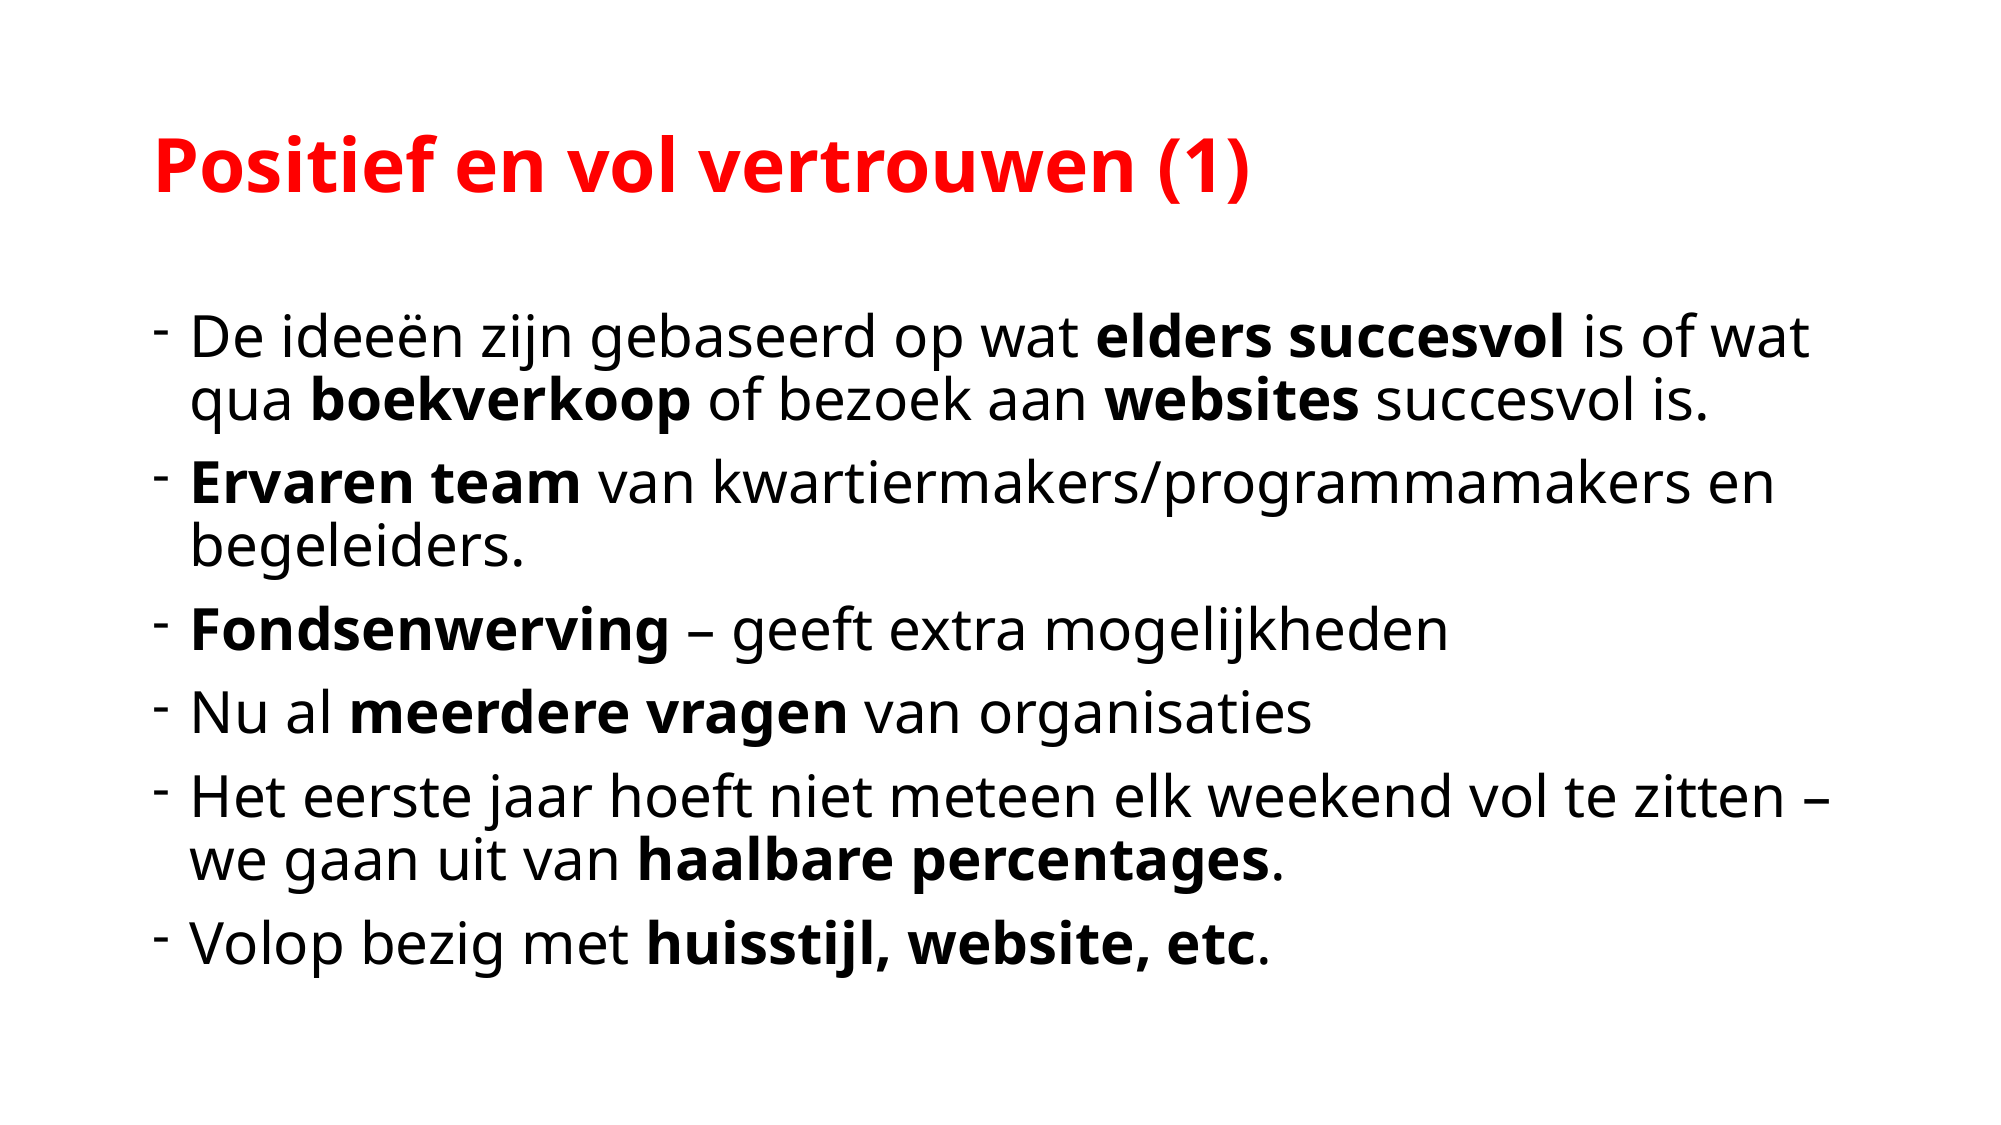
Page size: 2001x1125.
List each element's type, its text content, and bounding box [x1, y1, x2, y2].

list De ideeën zijn gebaseerd op wat elders succesvol is of wat qua boekverkoop of bezoek aan websites succesvol is. Ervaren team van kwartiermakers/programmamakers en begeleiders. Fondsenwerving – geeft extra mogelijkheden Nu al meerdere vragen van organisaties Het eerste jaar hoeft niet meteen elk weekend vol te zitten – we gaan uit van haalbare percentages. Volop bezig met huisstijl, website, etc. [137, 299, 1863, 1014]
title Positief en vol vertrouwen (1) [137, 59, 1863, 278]
